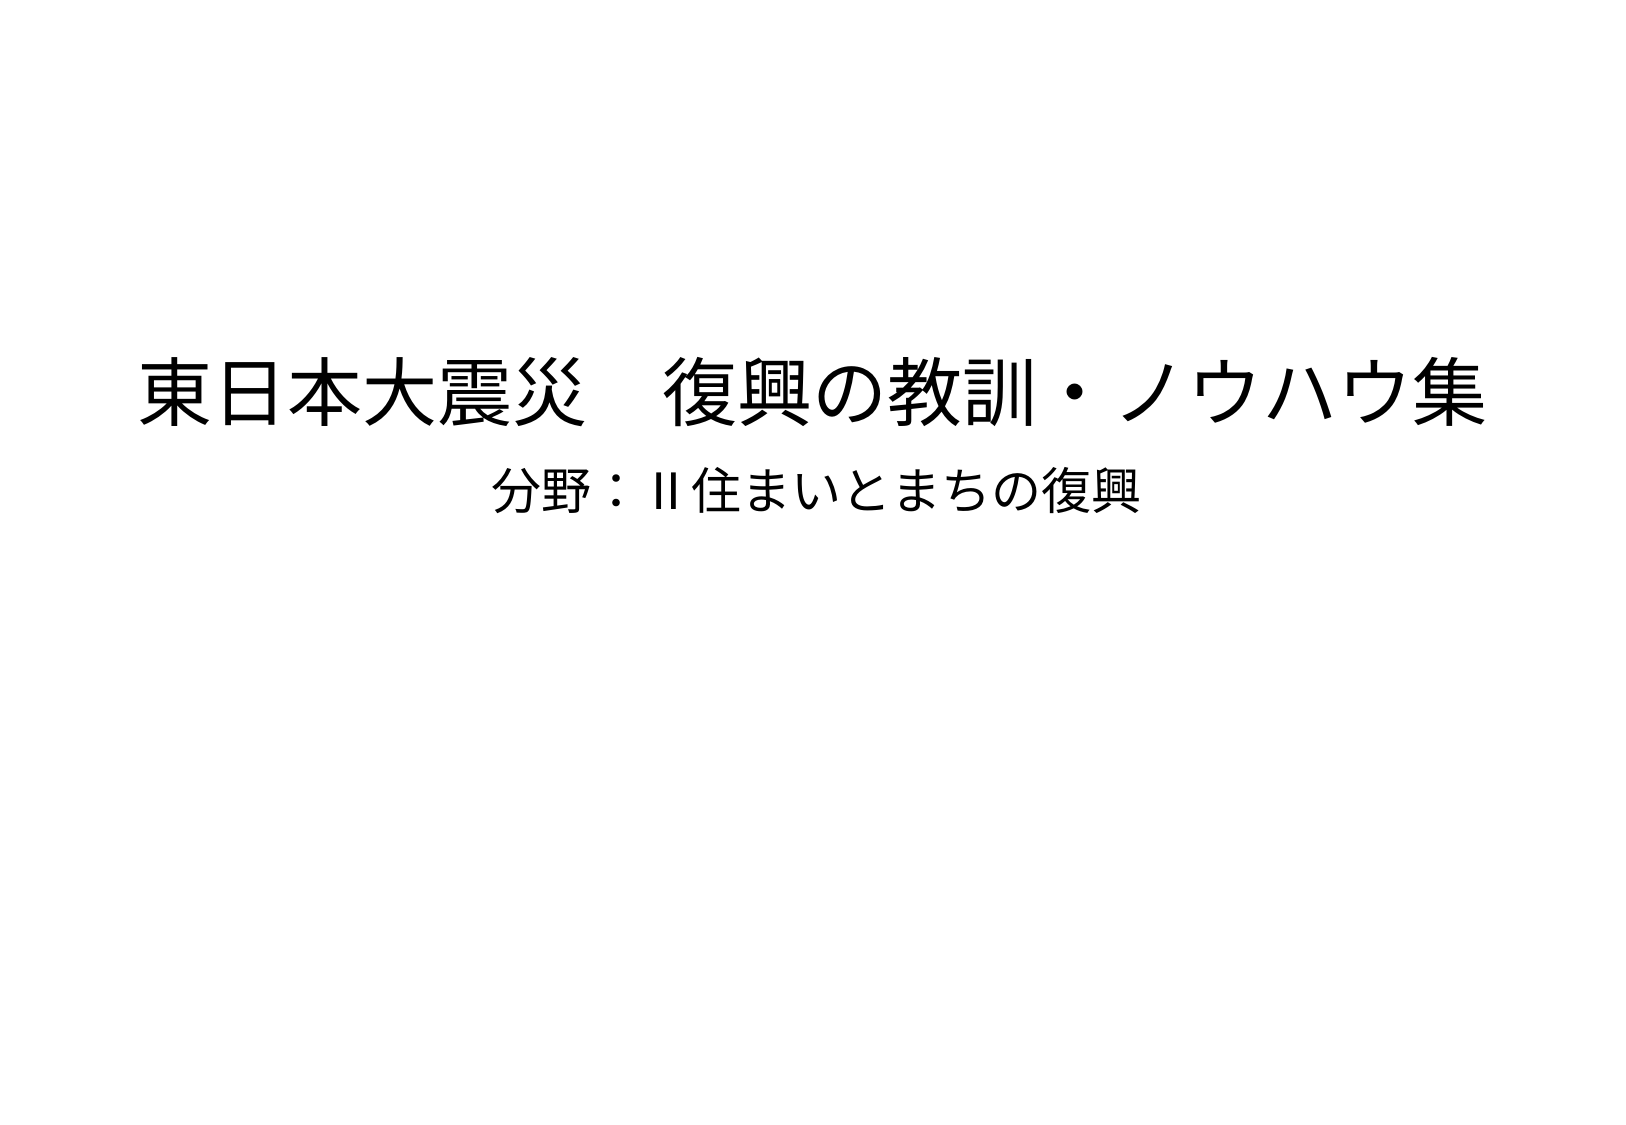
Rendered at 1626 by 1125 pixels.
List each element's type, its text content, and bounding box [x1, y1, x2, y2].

text_box 東日本大震災 復興の教訓・ノウハウ集 [122, 338, 1503, 443]
text_box 分野：Ⅱ住まいとまちの復興 [476, 452, 1157, 528]
